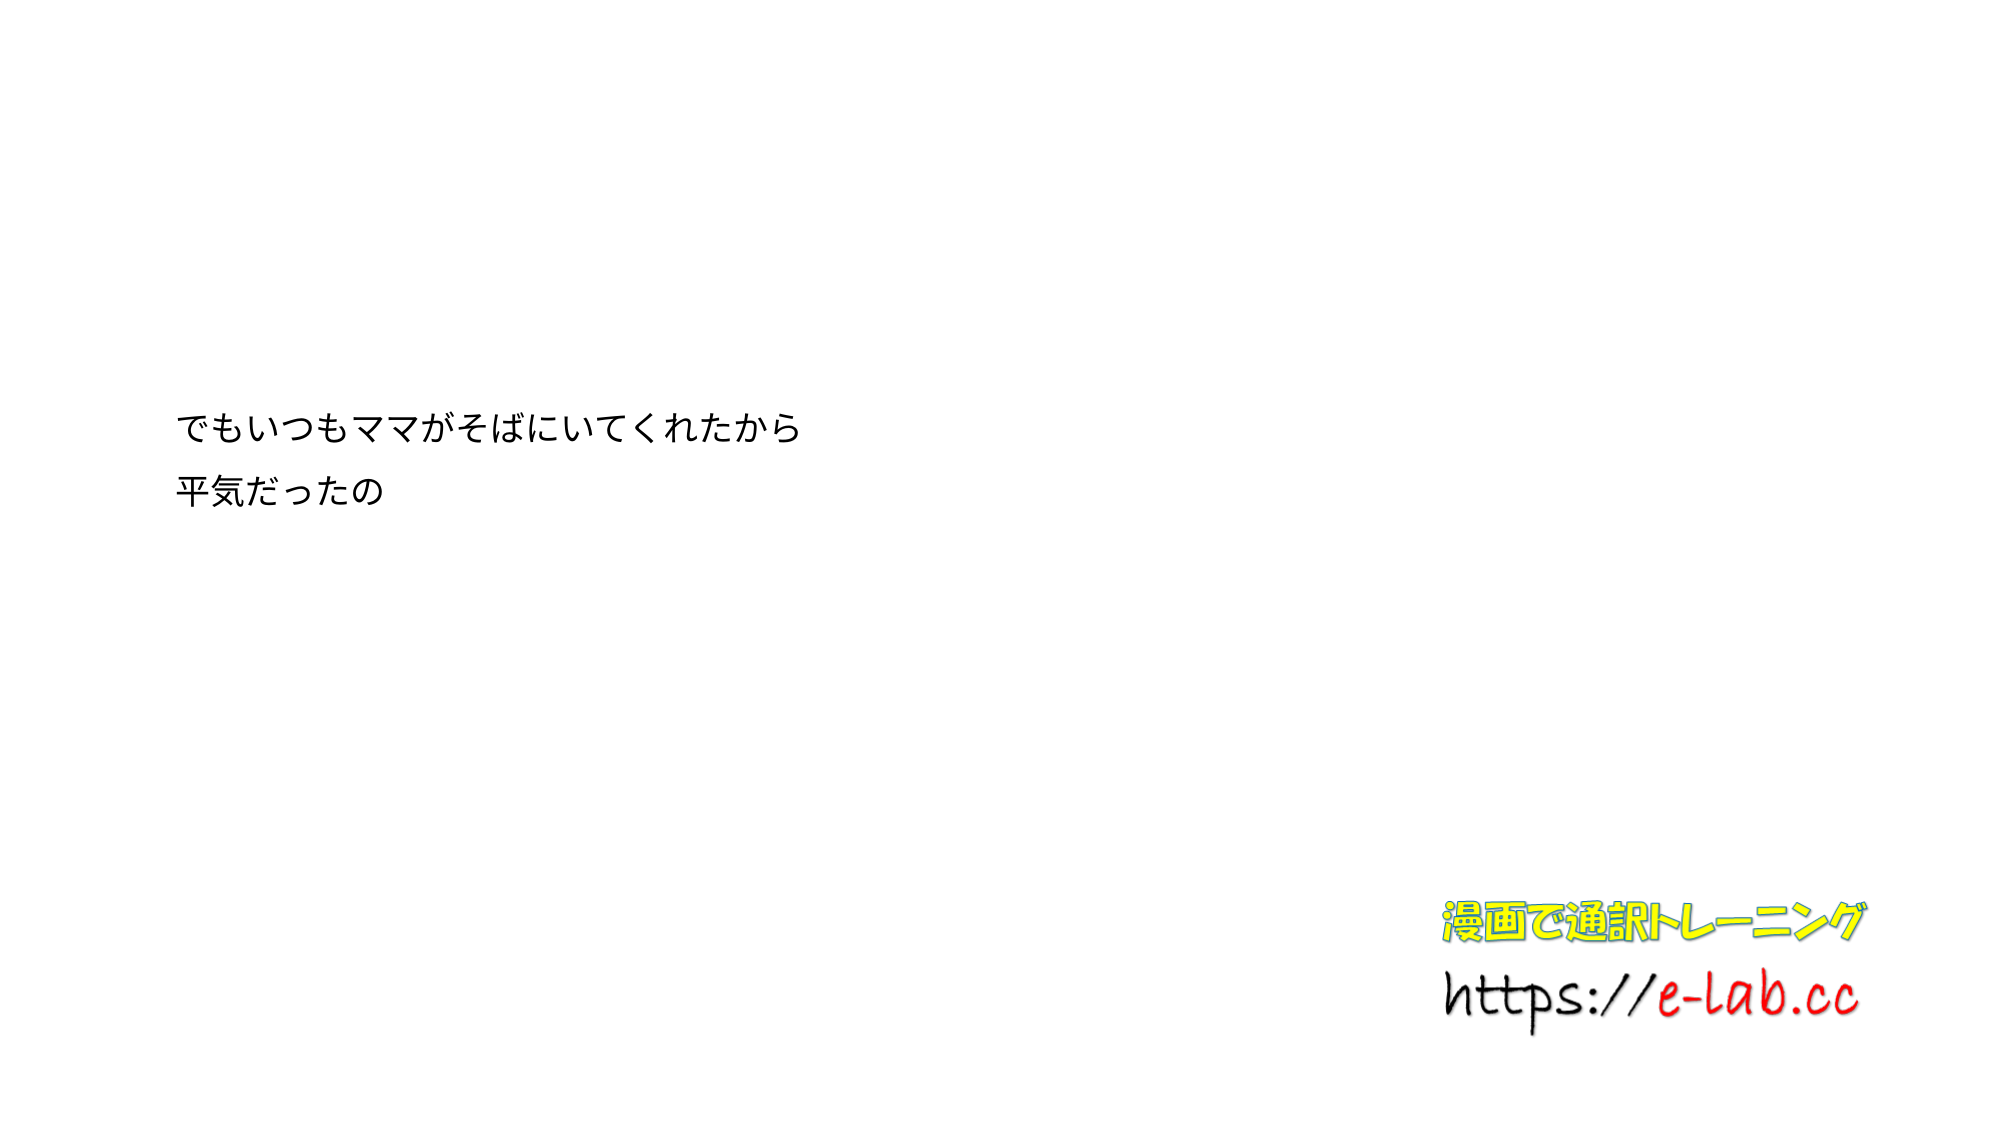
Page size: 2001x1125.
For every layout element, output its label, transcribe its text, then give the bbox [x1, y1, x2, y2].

title でもいつもママがそばにいてくれたから 平気だったの [160, 374, 1861, 519]
picture [1398, 885, 1905, 1085]
